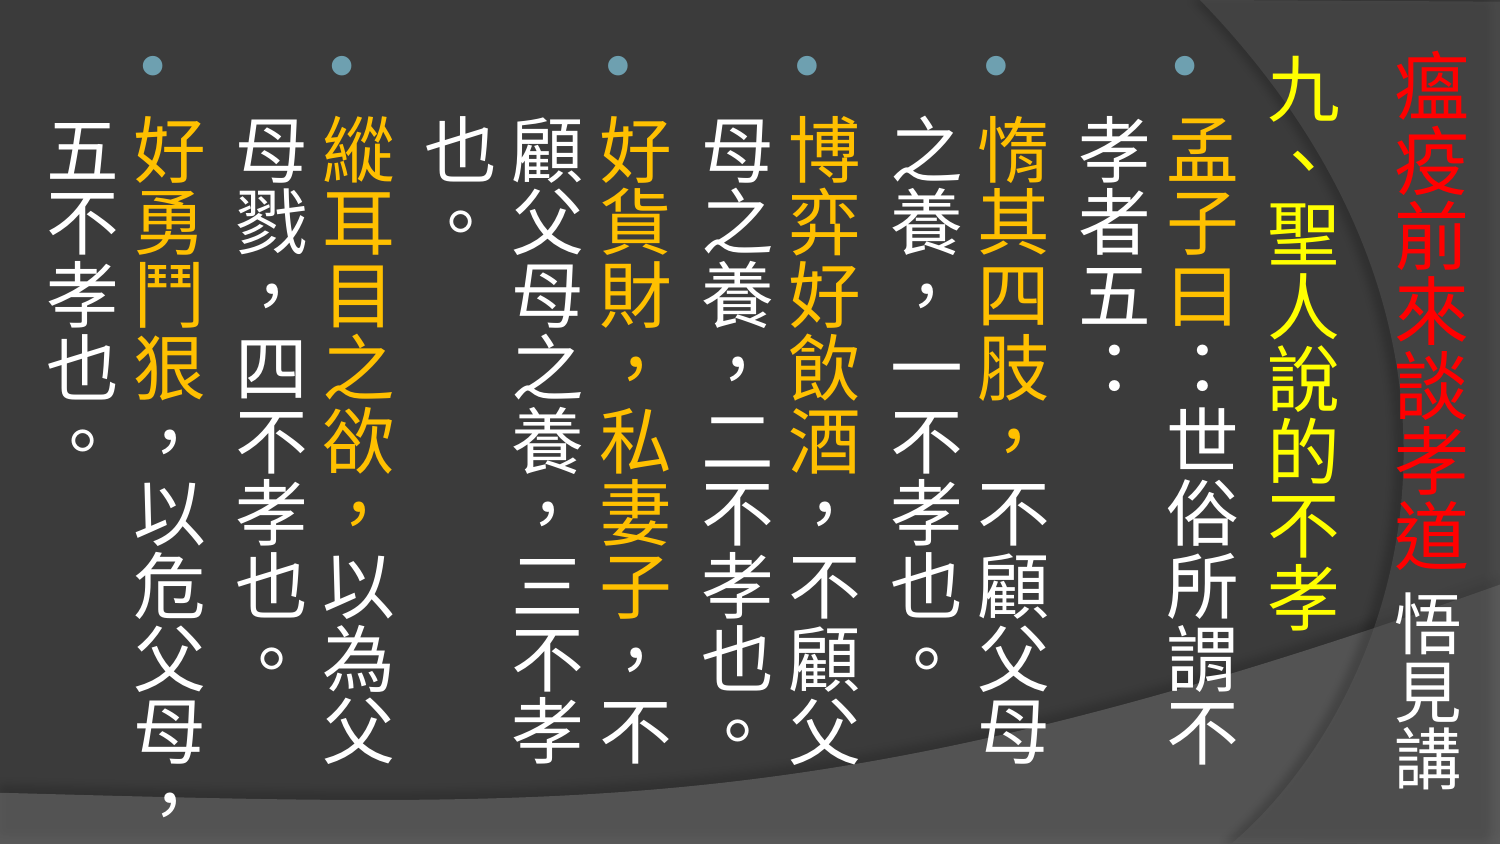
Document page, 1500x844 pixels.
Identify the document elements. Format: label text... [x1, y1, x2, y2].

list 九、聖人說的不孝 孟子曰：世俗所謂不孝者五： 惰其四肢，不顧父母之養，一不孝也。 博弈好飲酒，不顧父母之養，二不孝也。 好貨財，私妻子，不顧父母之養，三不孝也。 縱耳目之欲，以為父母戮，四不孝也。 好勇鬥狠，以危父母，五不孝也。 [29, 31, 1357, 819]
title 瘟疫前來談孝道 悟見講 [1376, 21, 1483, 820]
